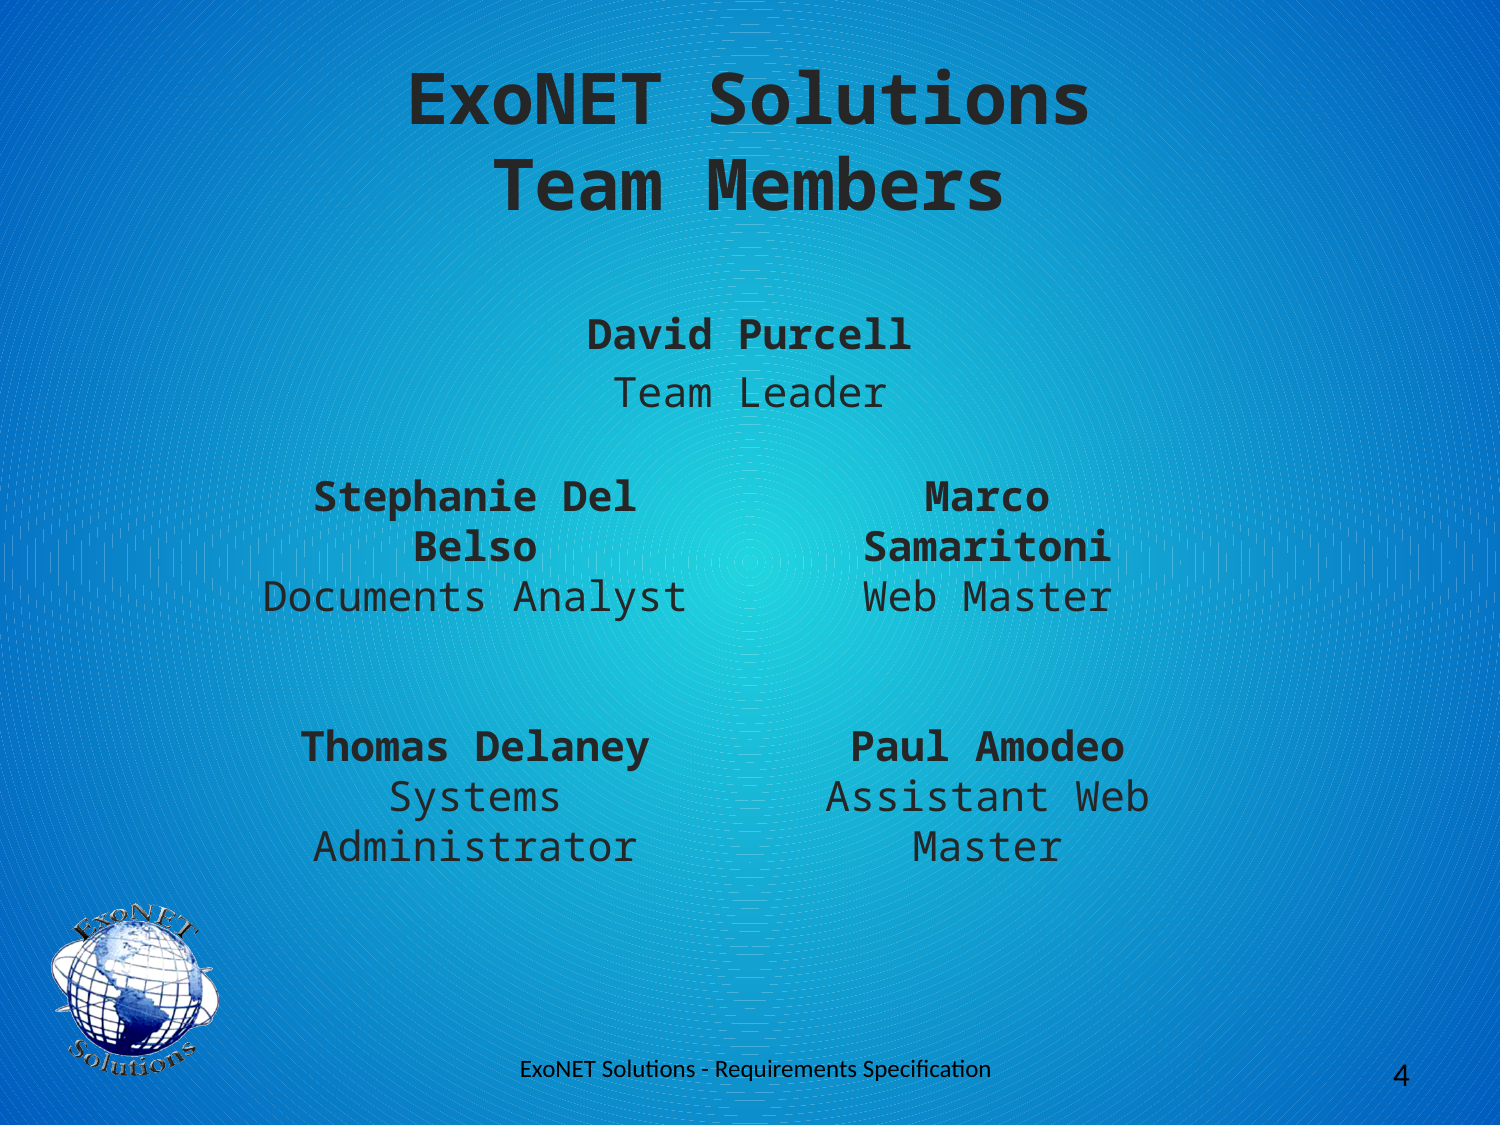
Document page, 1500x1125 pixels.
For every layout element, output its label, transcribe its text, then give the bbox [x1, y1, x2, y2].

title ExoNET Solutions Team Members [75, 45, 1425, 233]
text_box Marco Samaritoni Web Master Paul Amodeo Assistant Web Master [774, 462, 1200, 878]
list David Purcell Team Leader [399, 299, 1100, 688]
slide_number 4 [1074, 1042, 1425, 1103]
footer ExoNET Solutions - Requirements Specification [462, 1037, 1050, 1098]
text_box Stephanie Del Belso Documents Analyst Thomas Delaney Systems Administrator [237, 462, 713, 878]
picture [24, 849, 242, 1125]
